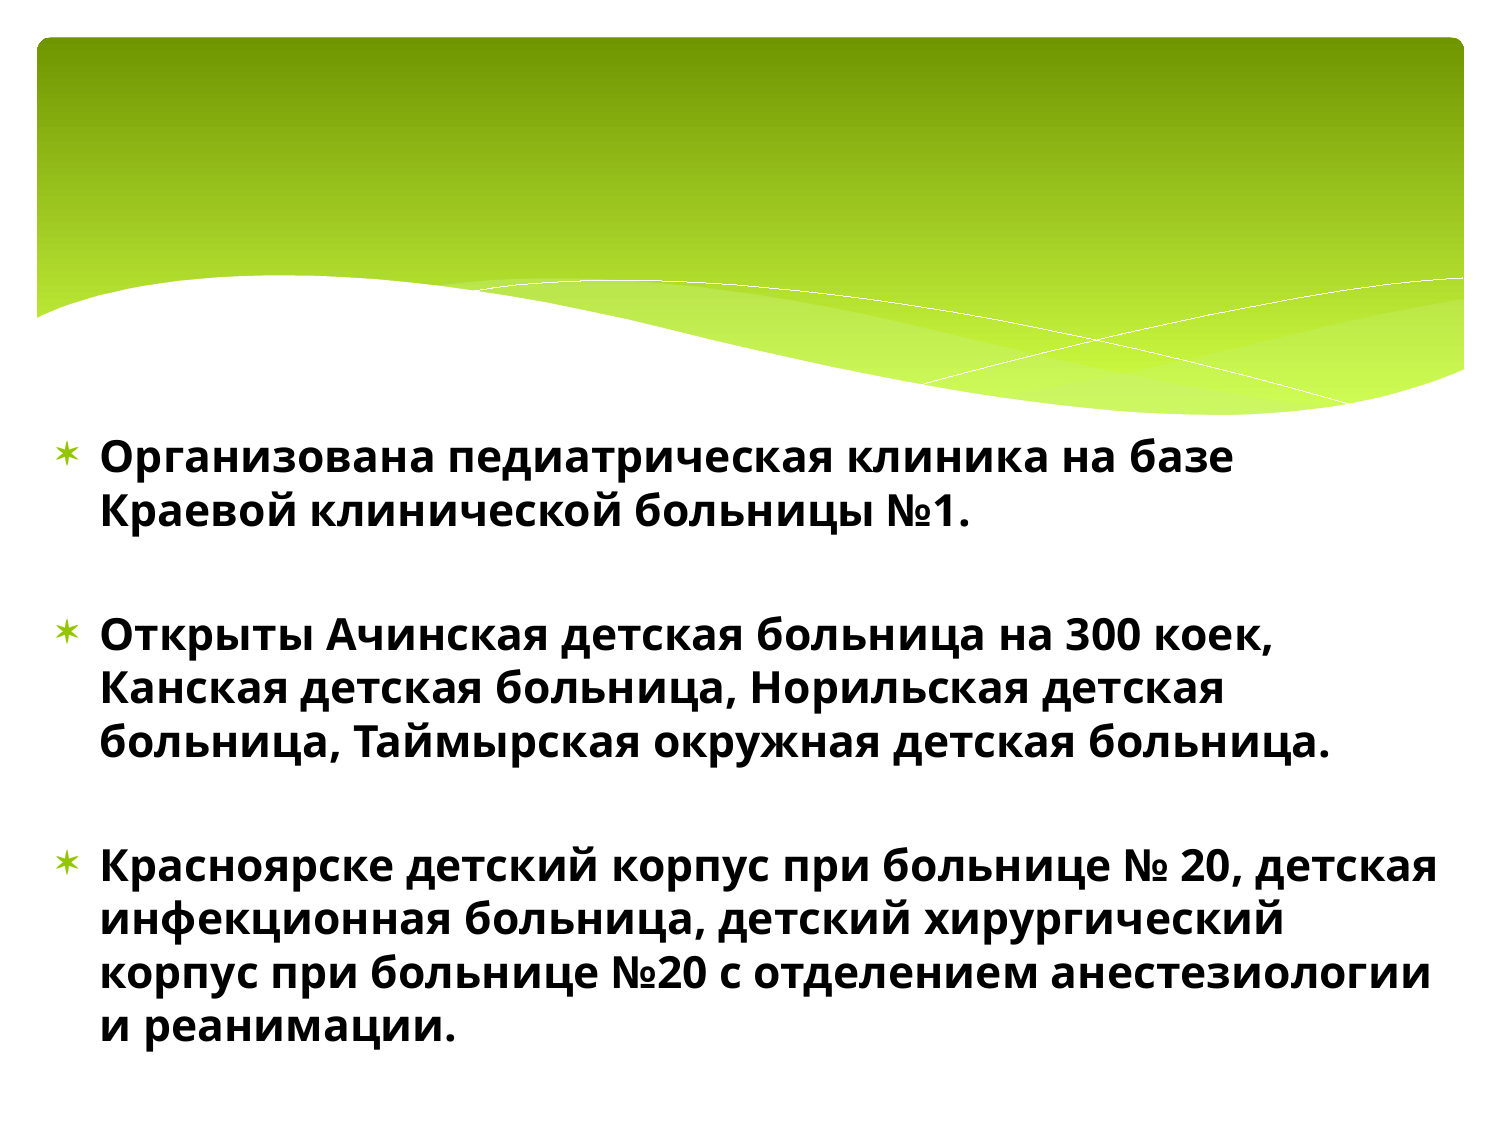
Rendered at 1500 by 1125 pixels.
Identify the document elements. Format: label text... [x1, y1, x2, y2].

list Организована педиатрическая клиника на базе Краевой клинической больницы №1. Открыты Ачинская детская больница на 300 коек, Канская детская больница, Норильская детская больница, Таймырская окружная детская больница. Красноярске детский корпус при больнице № 20, детская инфекционная больница, детский хирургический корпус при больнице №20 с отделением анестезиологии и реанимации. [41, 420, 1459, 1059]
